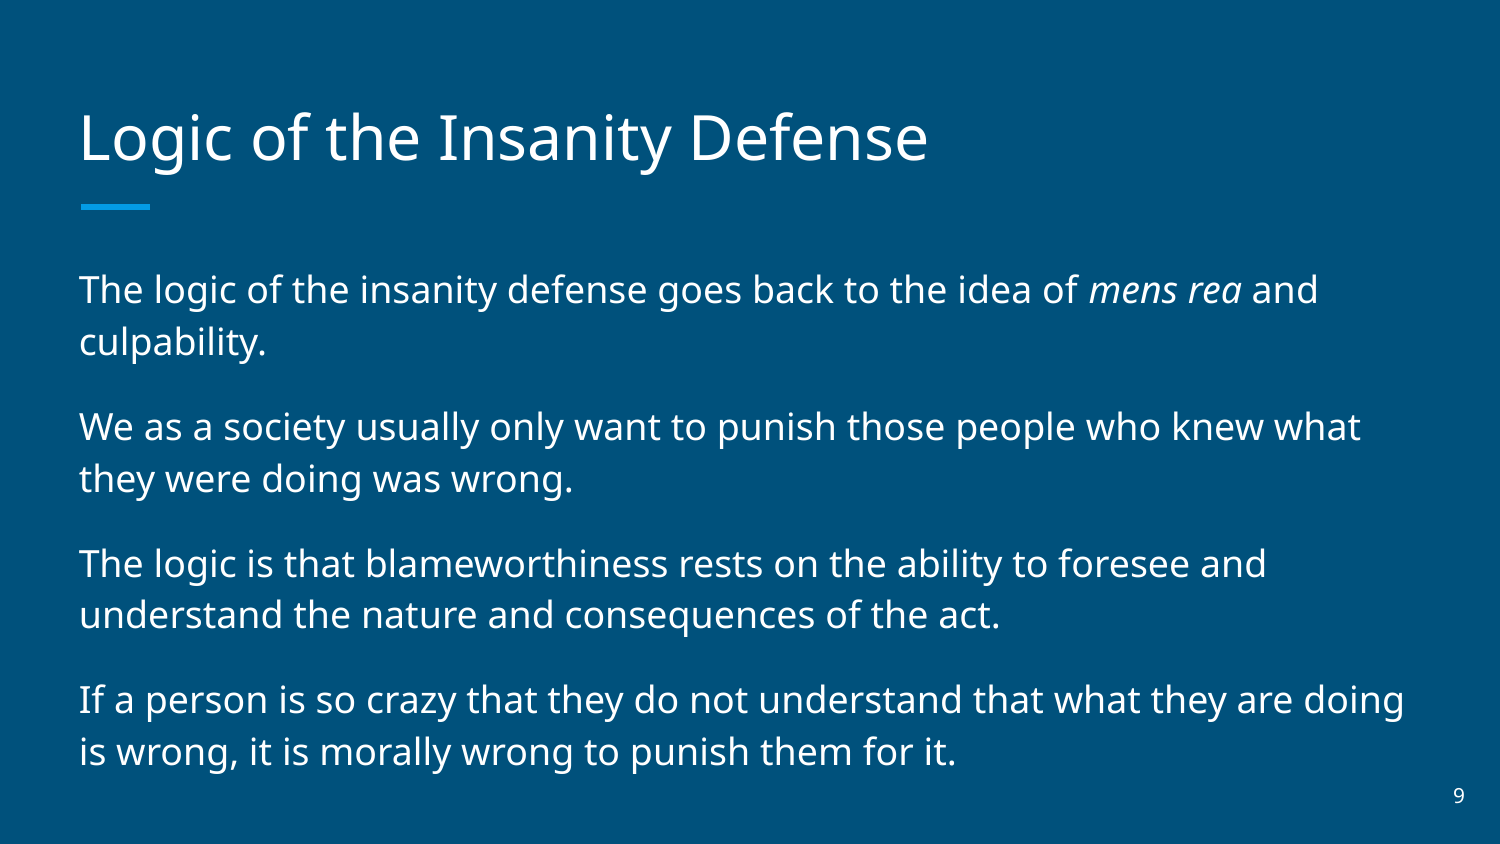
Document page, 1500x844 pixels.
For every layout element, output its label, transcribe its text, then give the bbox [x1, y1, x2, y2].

slide_number ‹#› [1389, 764, 1480, 830]
title Logic of the Insanity Defense [63, 75, 1437, 188]
list The logic of the insanity defense goes back to the idea of mens rea and culpability. We as a society usually only want to punish those people who knew what they were doing was wrong. The logic is that blameworthiness rests on the ability to foresee and understand the nature and consequences of the act. If a person is so crazy that they do not understand that what they are doing is wrong, it is morally wrong to punish them for it. [63, 244, 1437, 785]
